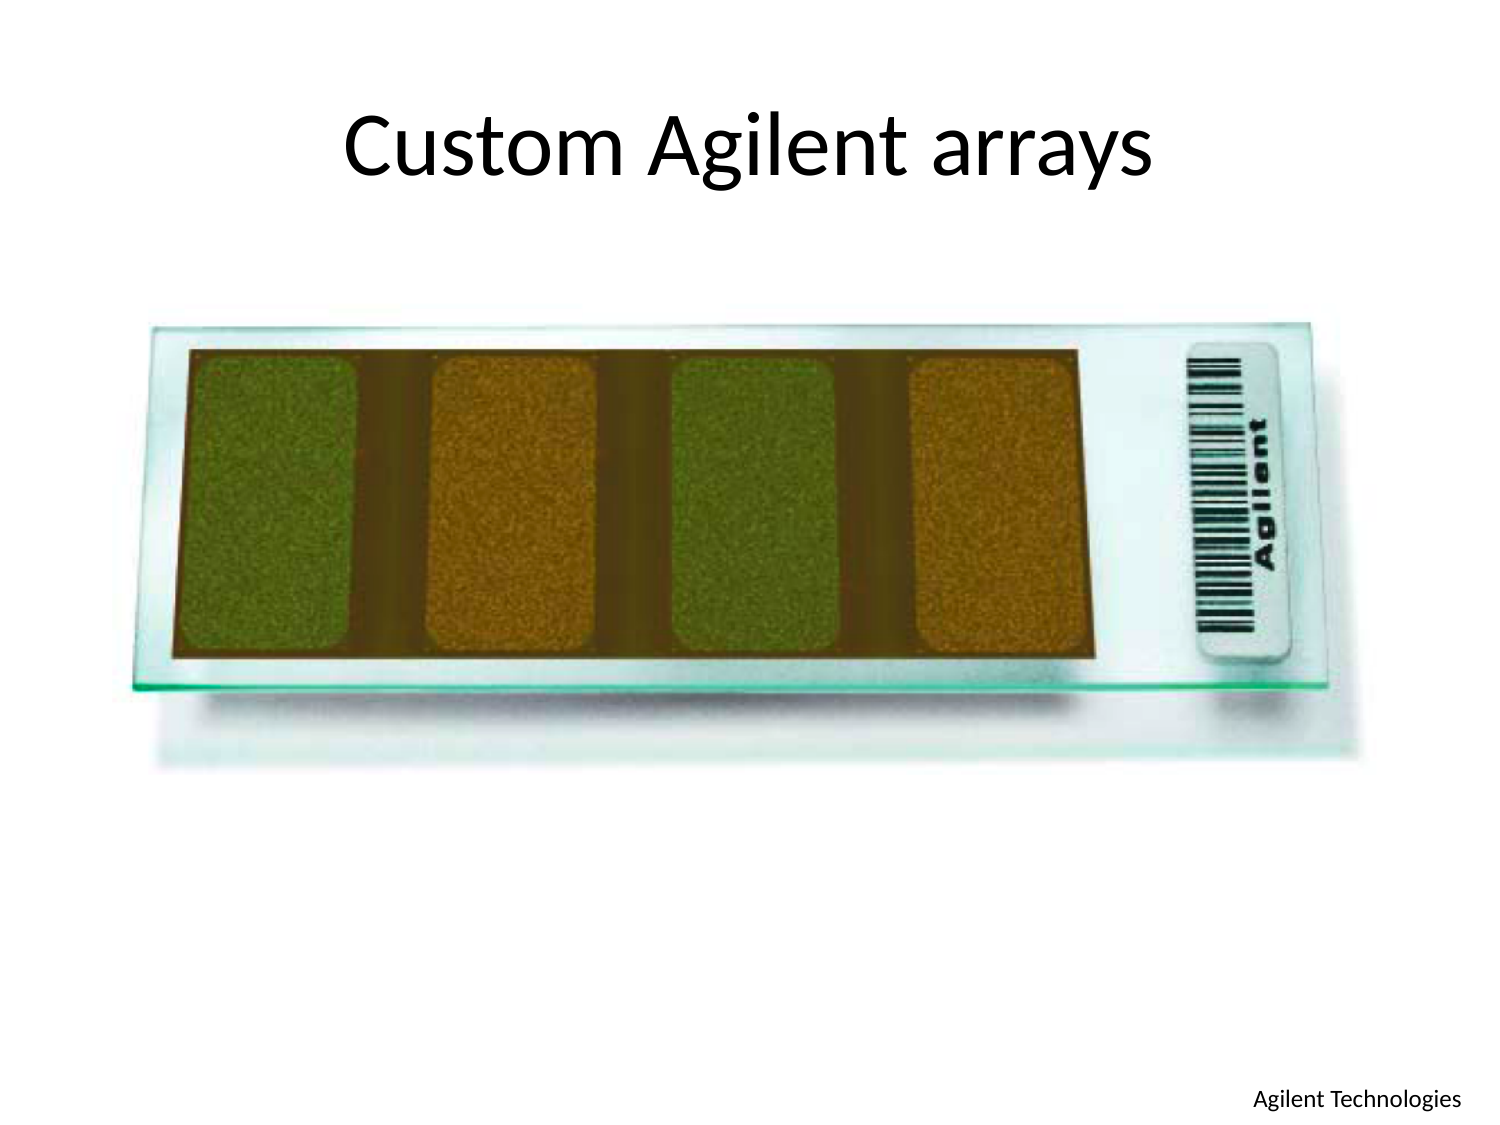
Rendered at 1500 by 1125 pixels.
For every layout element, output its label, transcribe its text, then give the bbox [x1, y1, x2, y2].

text_box Agilent Technologies [1238, 1074, 1478, 1120]
title Custom Agilent arrays [75, 45, 1425, 233]
picture [74, 274, 1422, 795]
